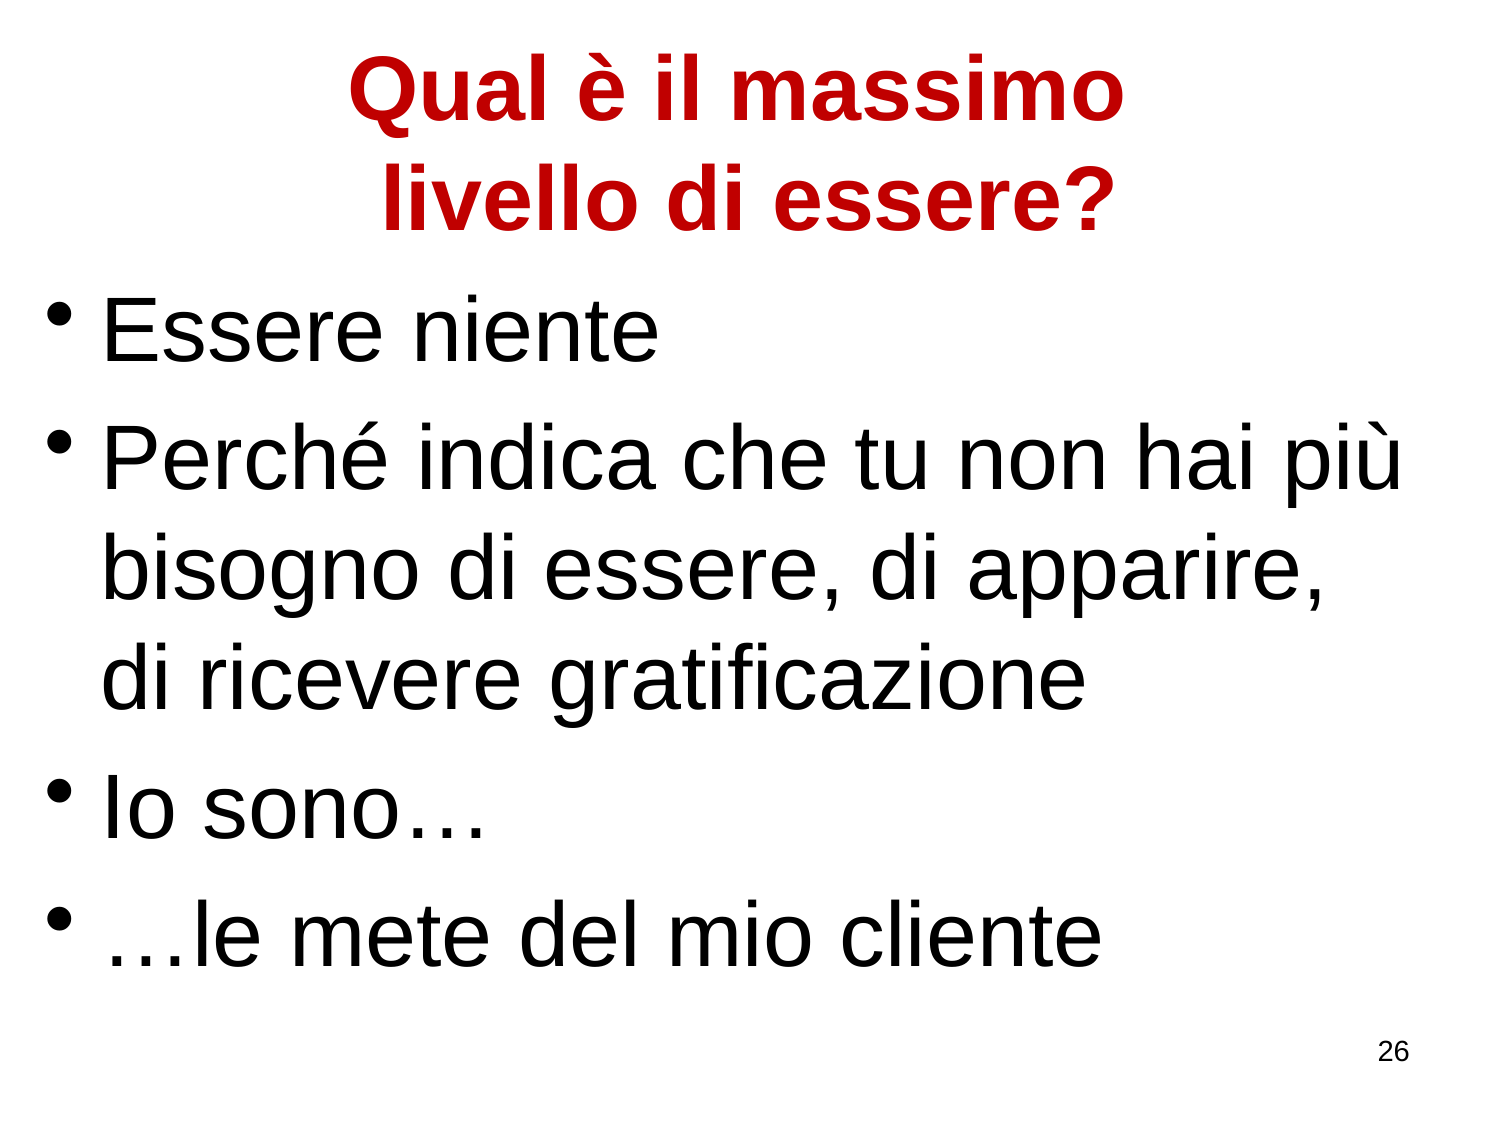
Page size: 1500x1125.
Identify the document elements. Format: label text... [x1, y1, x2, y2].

title Qual è il massimo livello di essere? [75, 45, 1425, 233]
list Essere niente Perché indica che tu non hai più bisogno di essere, di apparire, di ricevere gratificazione Io sono… …le mete del mio cliente [29, 262, 1425, 1080]
slide_number 26 [1074, 1024, 1426, 1103]
